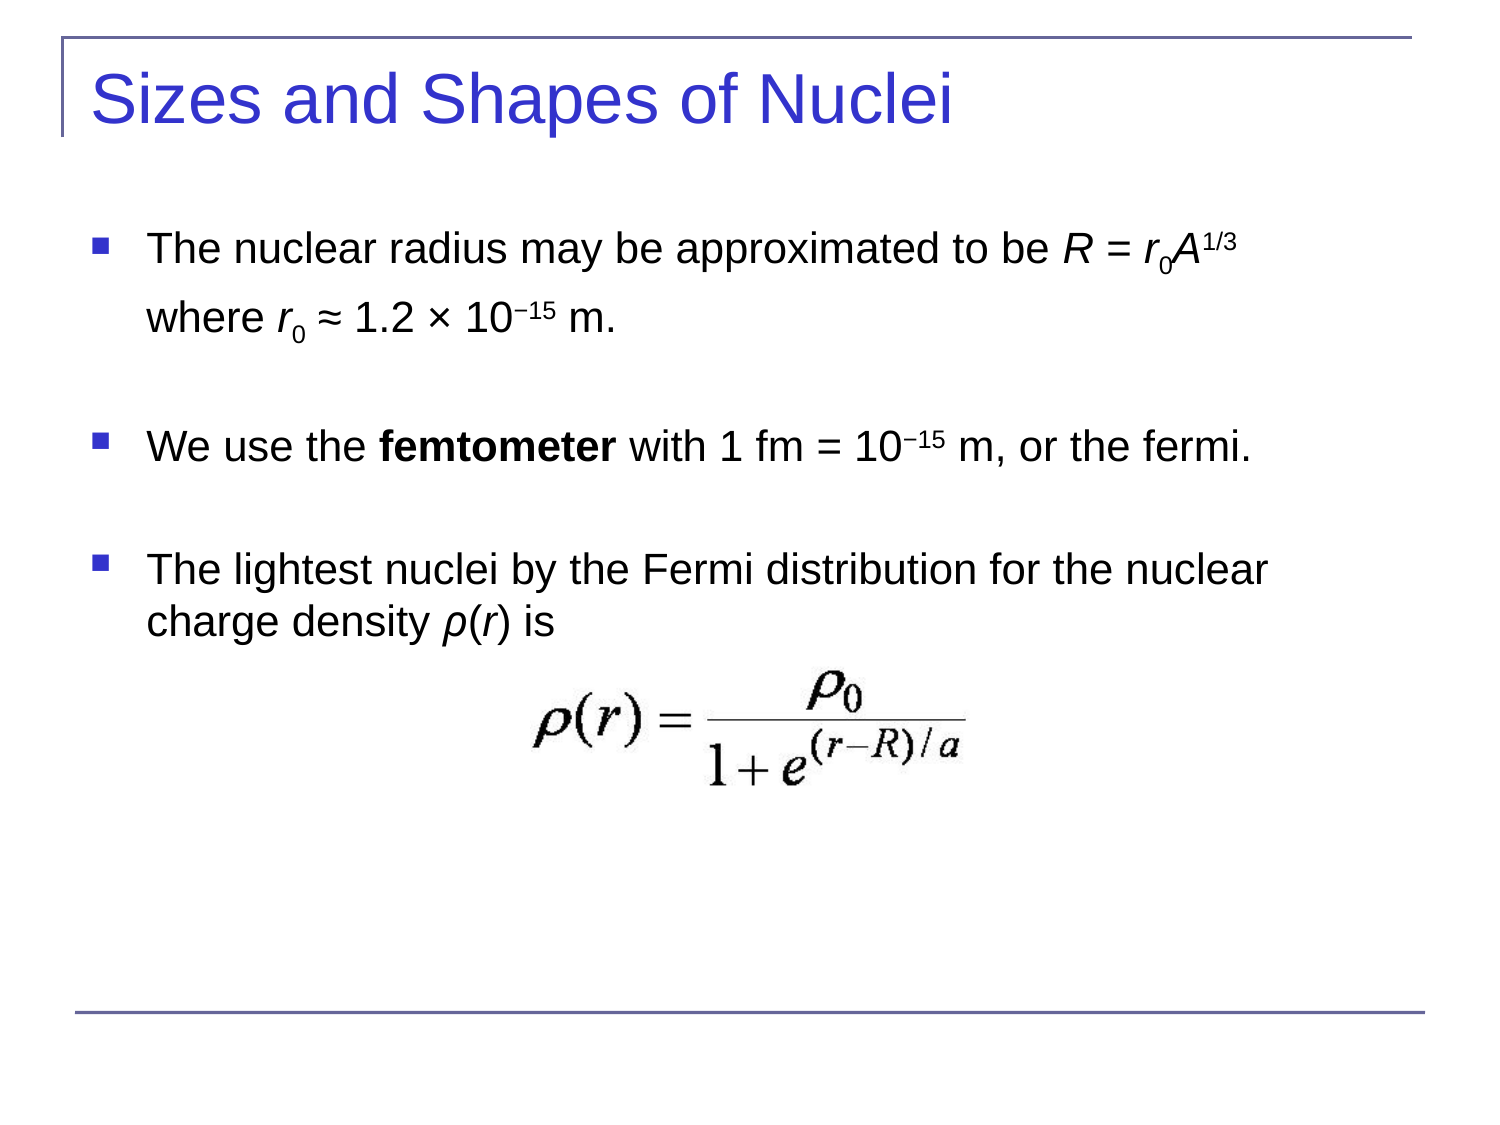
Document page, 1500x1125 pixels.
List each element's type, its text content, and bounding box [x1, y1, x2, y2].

list The nuclear radius may be approximated to be R = r0A1/3 where r0 ≈ 1.2 × 10−15 m. We use the femtometer with 1 fm = 10−15 m, or the fermi. The lightest nuclei by the Fermi distribution for the nuclear charge density ρ(r) is [75, 212, 1425, 866]
picture [530, 645, 970, 792]
title Sizes and Shapes of Nuclei [75, 45, 1425, 212]
